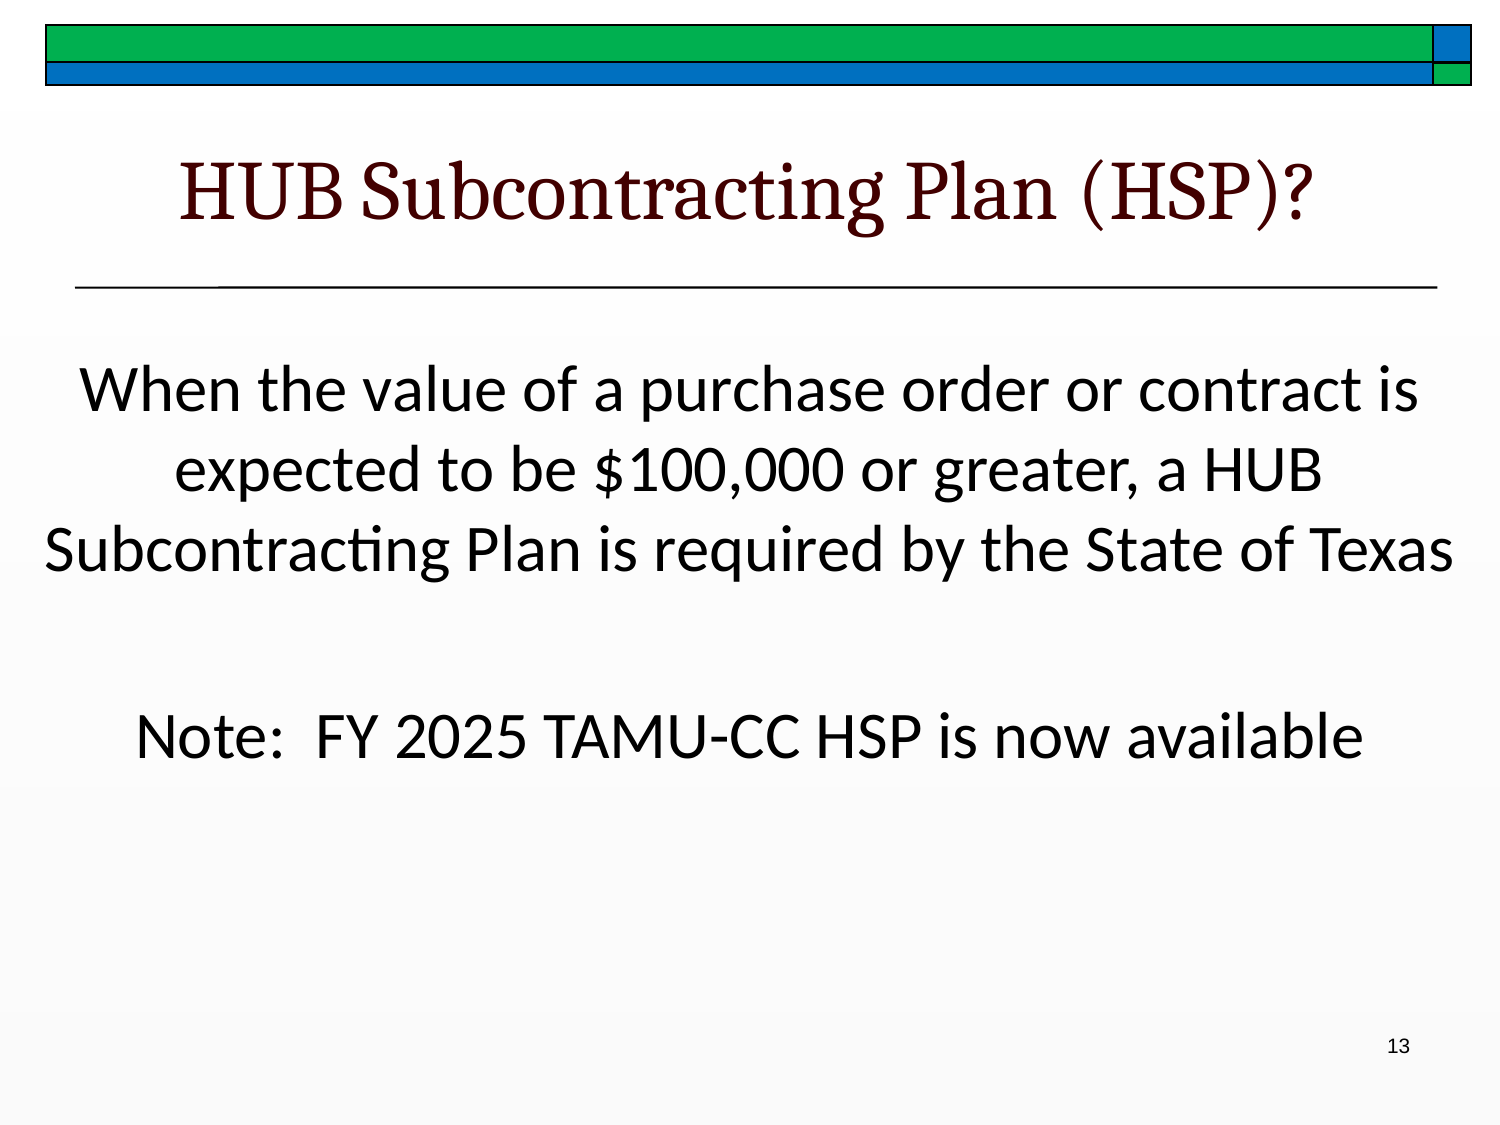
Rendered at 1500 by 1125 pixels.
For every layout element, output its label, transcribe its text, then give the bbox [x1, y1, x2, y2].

slide_number 13 [1112, 1025, 1425, 1100]
list When the value of a purchase order or contract is expected to be $100,000 or greater, a HUB Subcontracting Plan is required by the State of Texas Note: FY 2025 TAMU-CC HSP is now available [24, 337, 1475, 867]
title HUB Subcontracting Plan (HSP)? [150, 129, 1350, 242]
